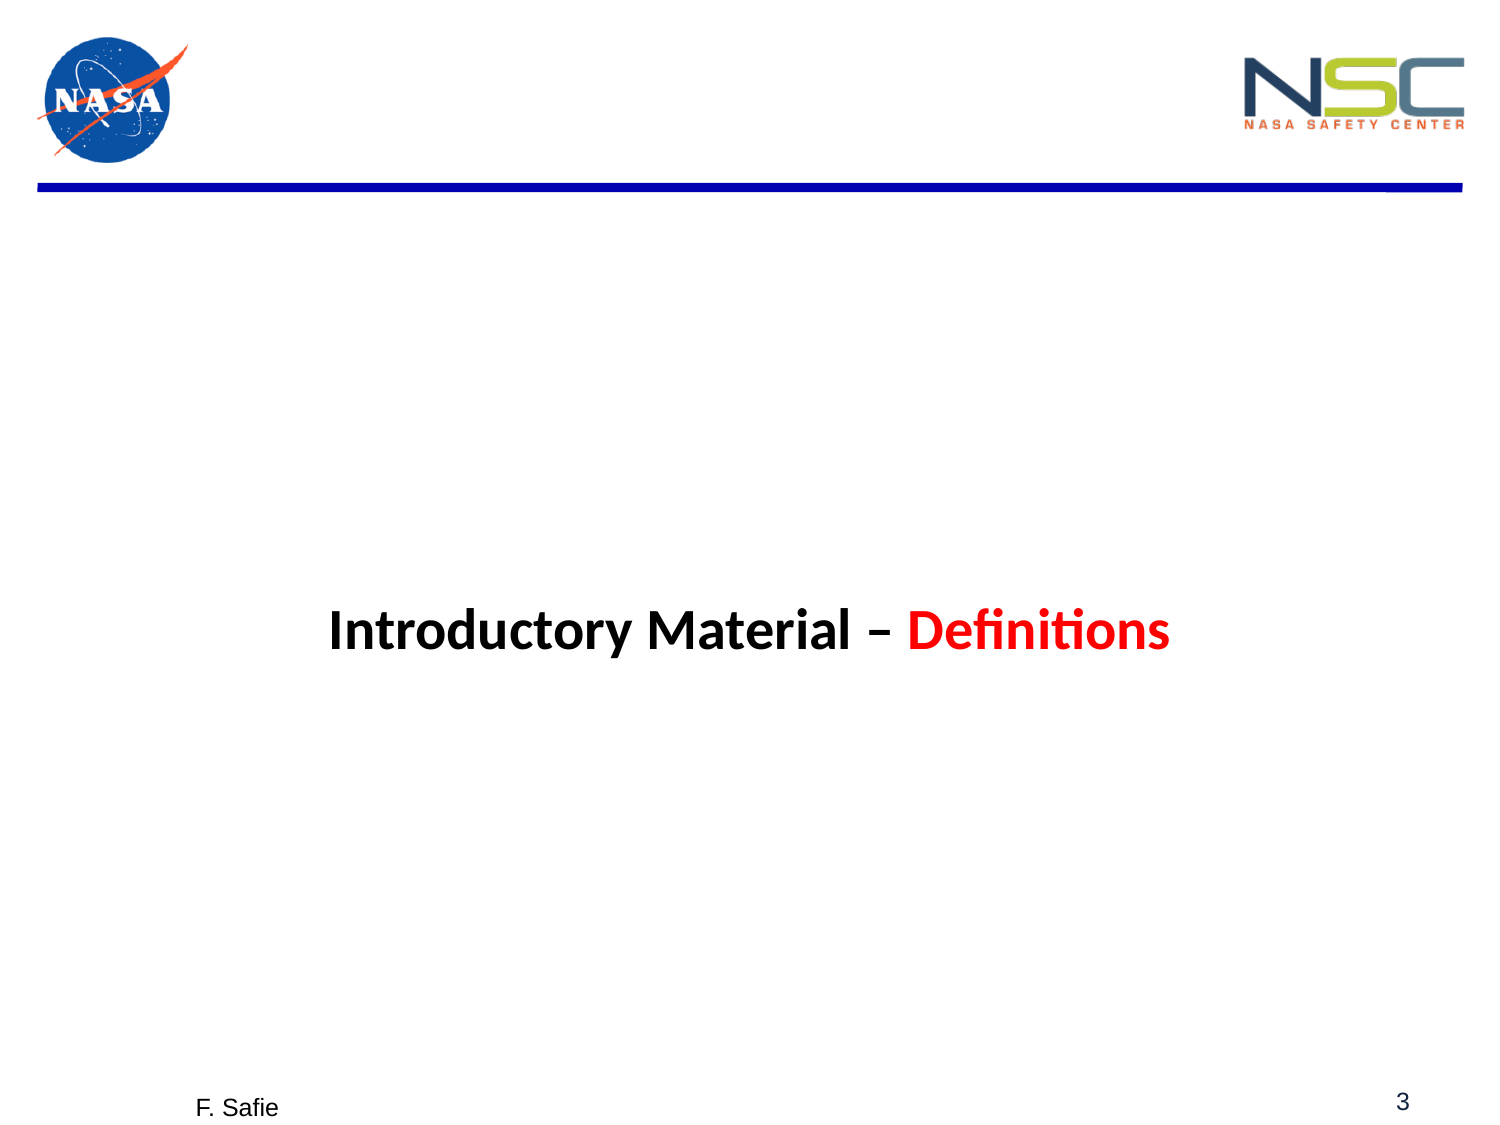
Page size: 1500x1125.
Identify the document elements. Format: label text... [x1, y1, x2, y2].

picture [1237, 49, 1468, 134]
title Introductory Material – Definitions [162, 493, 1338, 738]
footer F. Safie [0, 1074, 475, 1125]
slide_number 3 [1074, 1062, 1425, 1125]
picture [37, 37, 188, 163]
